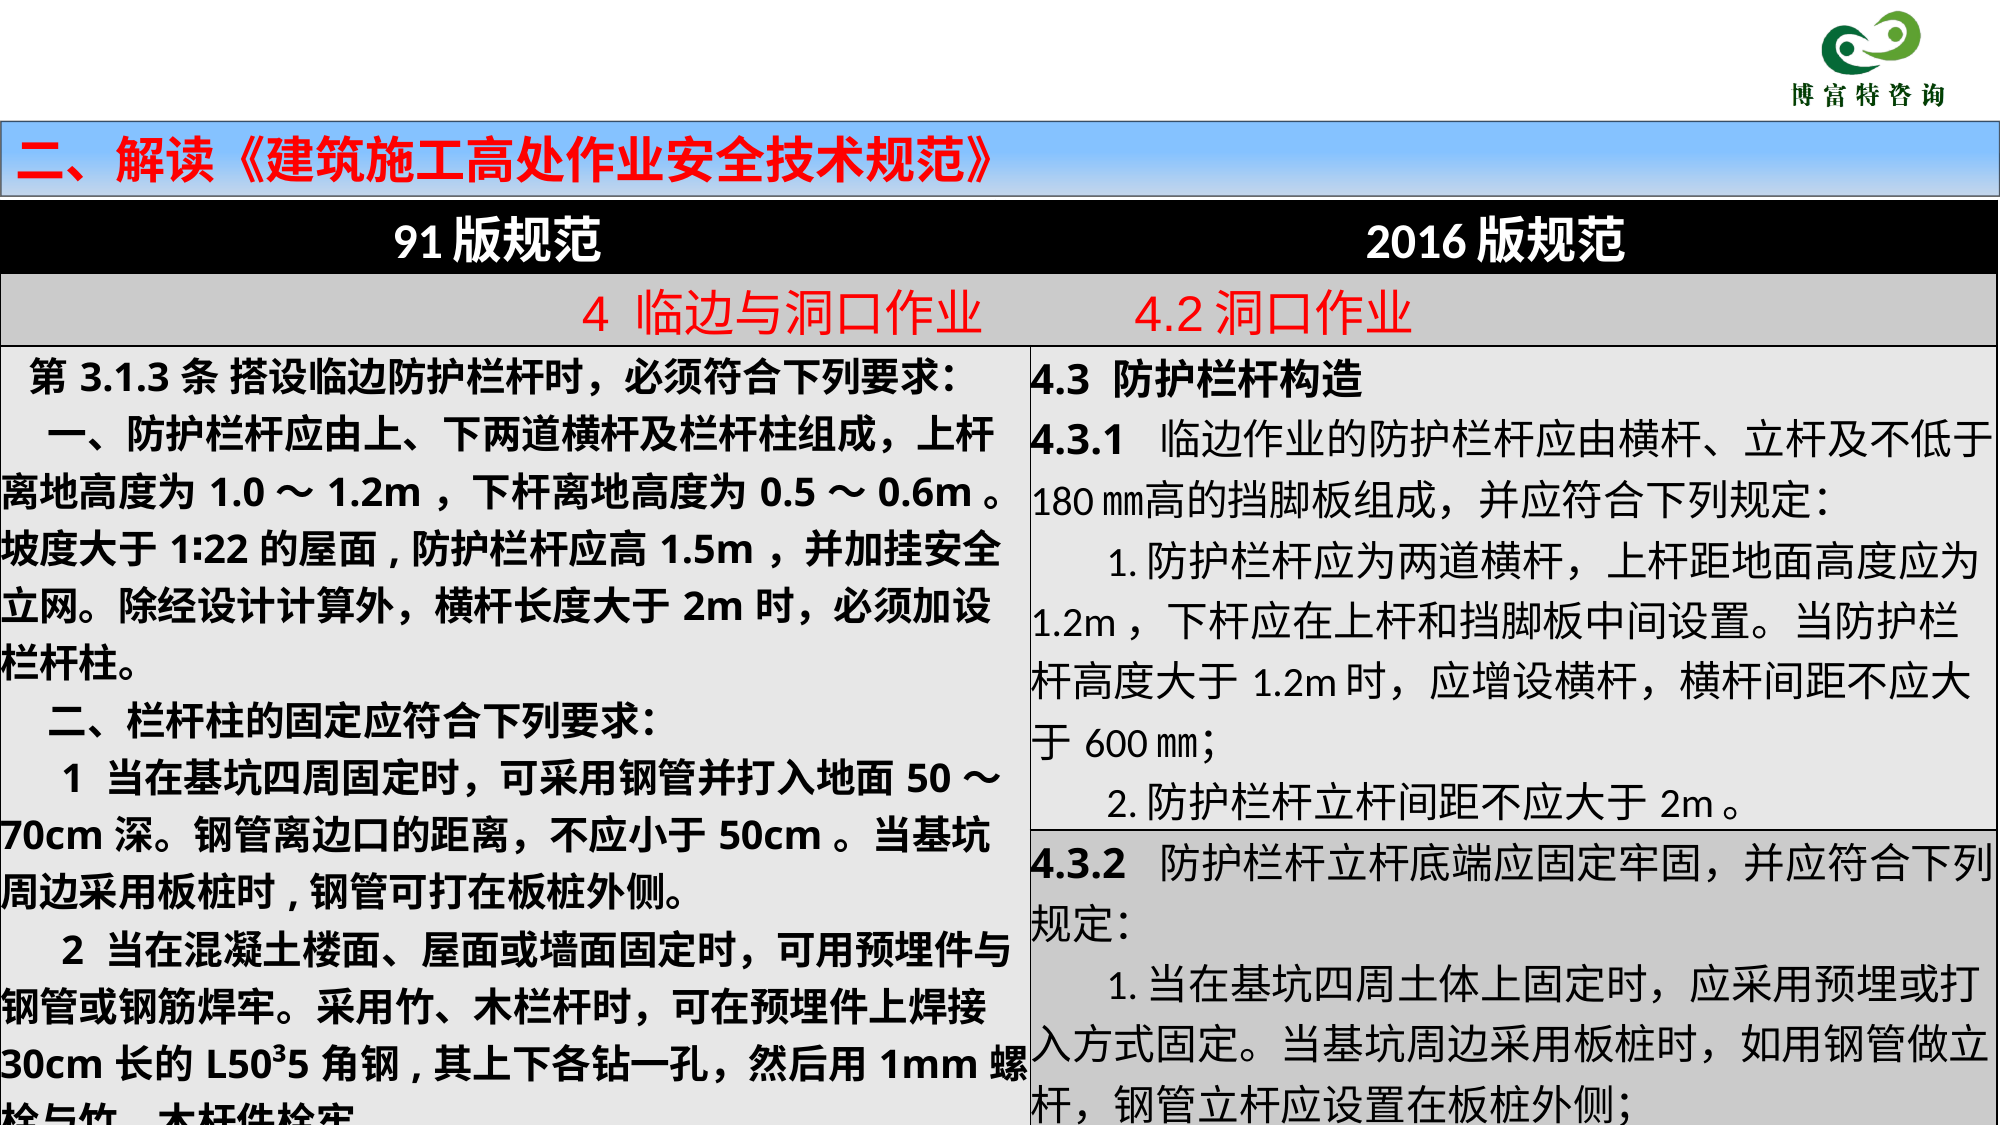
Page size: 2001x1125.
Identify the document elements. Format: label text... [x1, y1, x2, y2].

table_header 91版规范 [1, 201, 995, 272]
picture [1772, 10, 1969, 110]
text_box 二、解读《建筑施工高处作业安全技术规范》 [0, 121, 2000, 197]
table_header 2016版规范 [996, 201, 1996, 272]
table_cell 4 临边与洞口作业 4.2洞口作业 [1, 274, 1996, 345]
table_cell 第3.1.3条 搭设临边防护栏杆时，必须符合下列要求： 一、防护栏杆应由上、下两道横杆及栏杆柱组成，上杆离地高度为1.0～1.2m，下杆离地高度为0.5～0.6m。坡度大于1∶22的屋面,防护栏杆应高1.5m，并加挂安全立网。除经设计计算外，横杆长度大于2m时，必须加设栏杆柱。 二、栏杆柱的固定应符合下列要求： 1 当在基坑四周固定时，可采用钢管并打入地面50～70cm深。钢管离边口的距离，不应小于50cm。当基坑周边采用板桩时,钢管可打在板桩外侧。 2 当在混凝土楼面、屋面或墙面固定时，可用预埋件与钢管或钢筋焊牢。采用竹、木栏杆时，可在预埋件上焊接30cm长的L50³5角钢,其上下各钻一孔，然后用1mm螺栓与竹、木杆件栓牢。 3 当在砖或砌块等砌体上固定时，可预先砌入规格相适应的80³6弯转扁钢作预埋铁的混凝土块，然后用上项方法固定。 [1, 347, 1030, 1125]
table_cell 4.3 防护栏杆构造 4.3.1 临边作业的防护栏杆应由横杆、立杆及不低于180㎜高的挡脚板组成，并应符合下列规定： 1.防护栏杆应为两道横杆，上杆距地面高度应为1.2m，下杆应在上杆和挡脚板中间设置。当防护栏杆高度大于1.2m时，应增设横杆，横杆间距不应大于600㎜； 2.防护栏杆立杆间距不应大于2m。 [1031, 347, 1996, 829]
table_cell 4.3.2 防护栏杆立杆底端应固定牢固，并应符合下列规定： 1.当在基坑四周土体上固定时，应采用预埋或打入方式固定。当基坑周边采用板桩时，如用钢管做立杆，钢管立杆应设置在板桩外侧； 2.当采用木立杆时，预埋件应与木杆件连接牢固。 [1031, 831, 1996, 1125]
